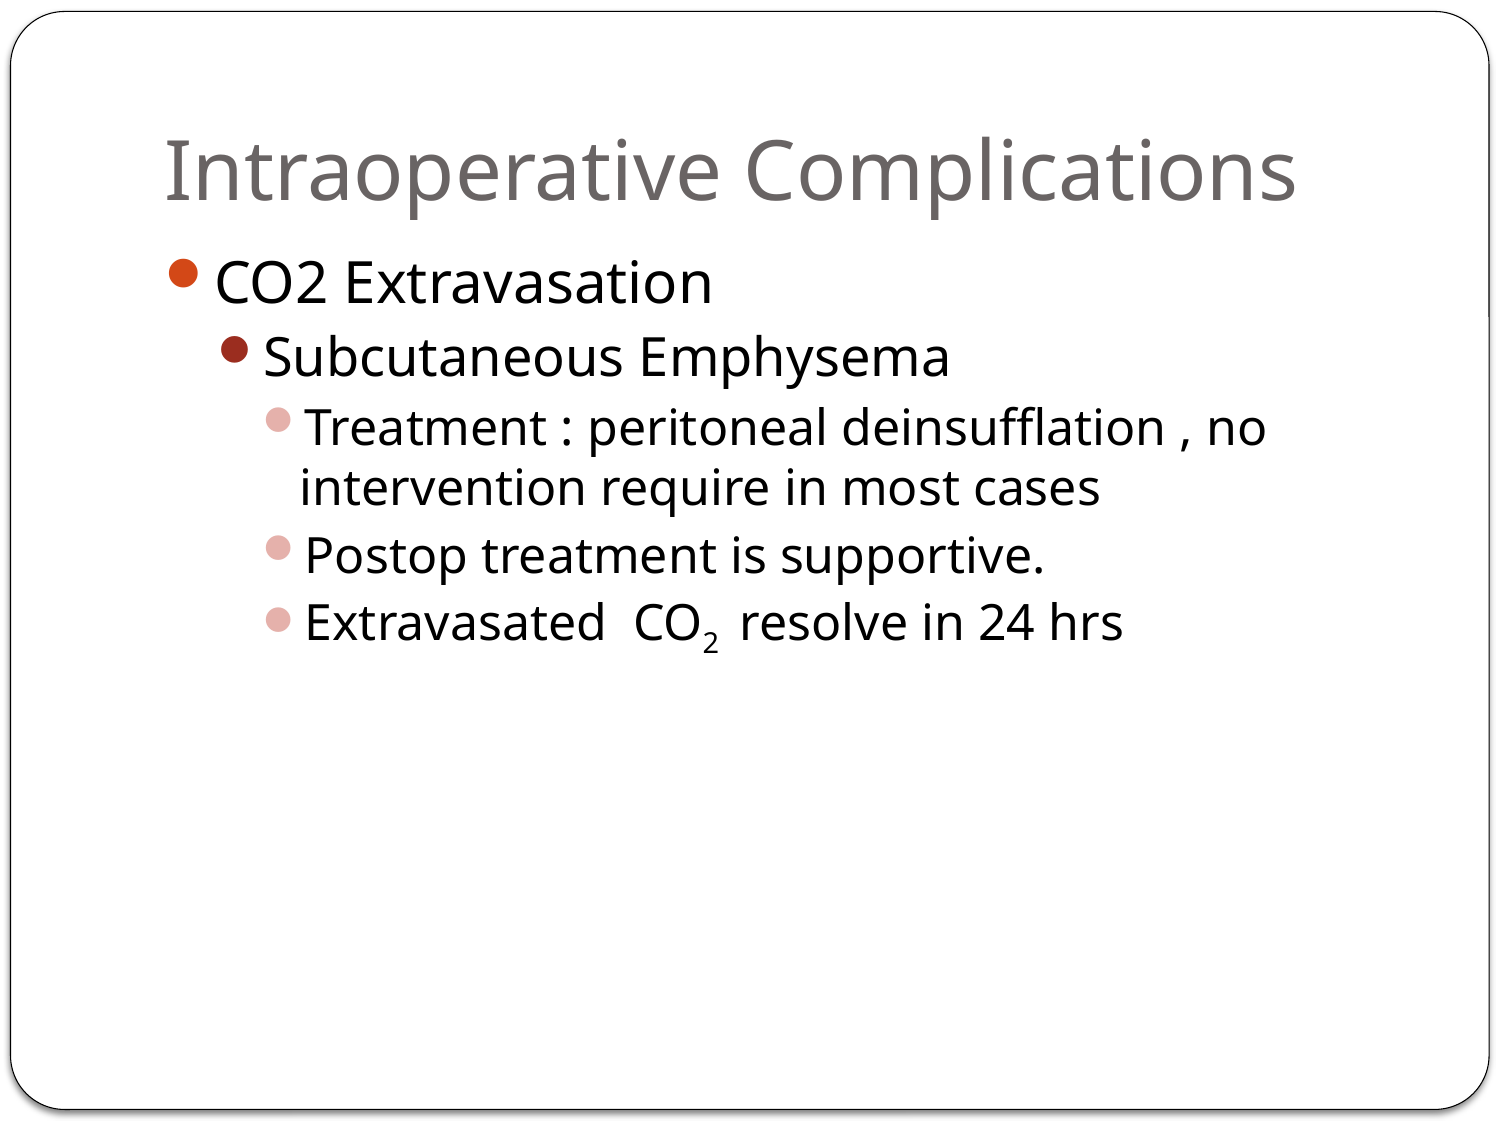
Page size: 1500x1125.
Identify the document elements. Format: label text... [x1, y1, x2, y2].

title Intraoperative Complications [150, 45, 1425, 233]
list CO2 Extravasation Subcutaneous Emphysema Treatment : peritoneal deinsufflation , no intervention require in most cases Postop treatment is supportive. Extravasated CO2 resolve in 24 hrs [150, 237, 1425, 988]
